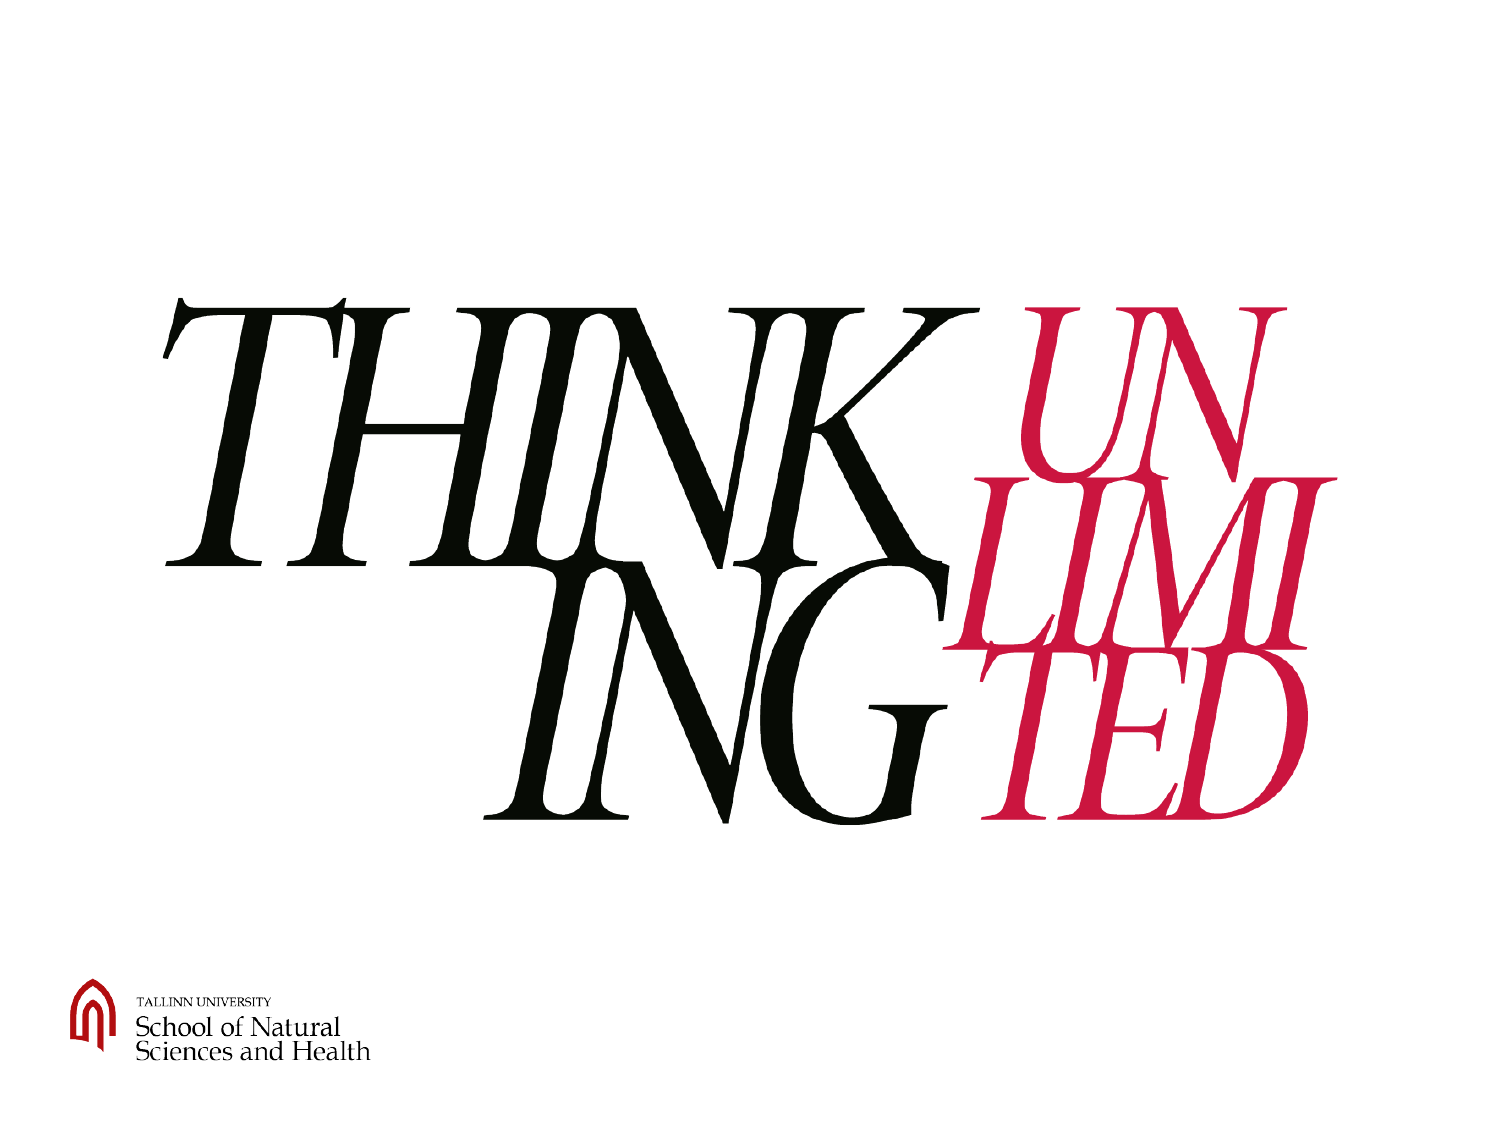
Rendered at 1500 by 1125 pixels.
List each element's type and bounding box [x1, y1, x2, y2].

picture [29, 104, 1370, 1122]
